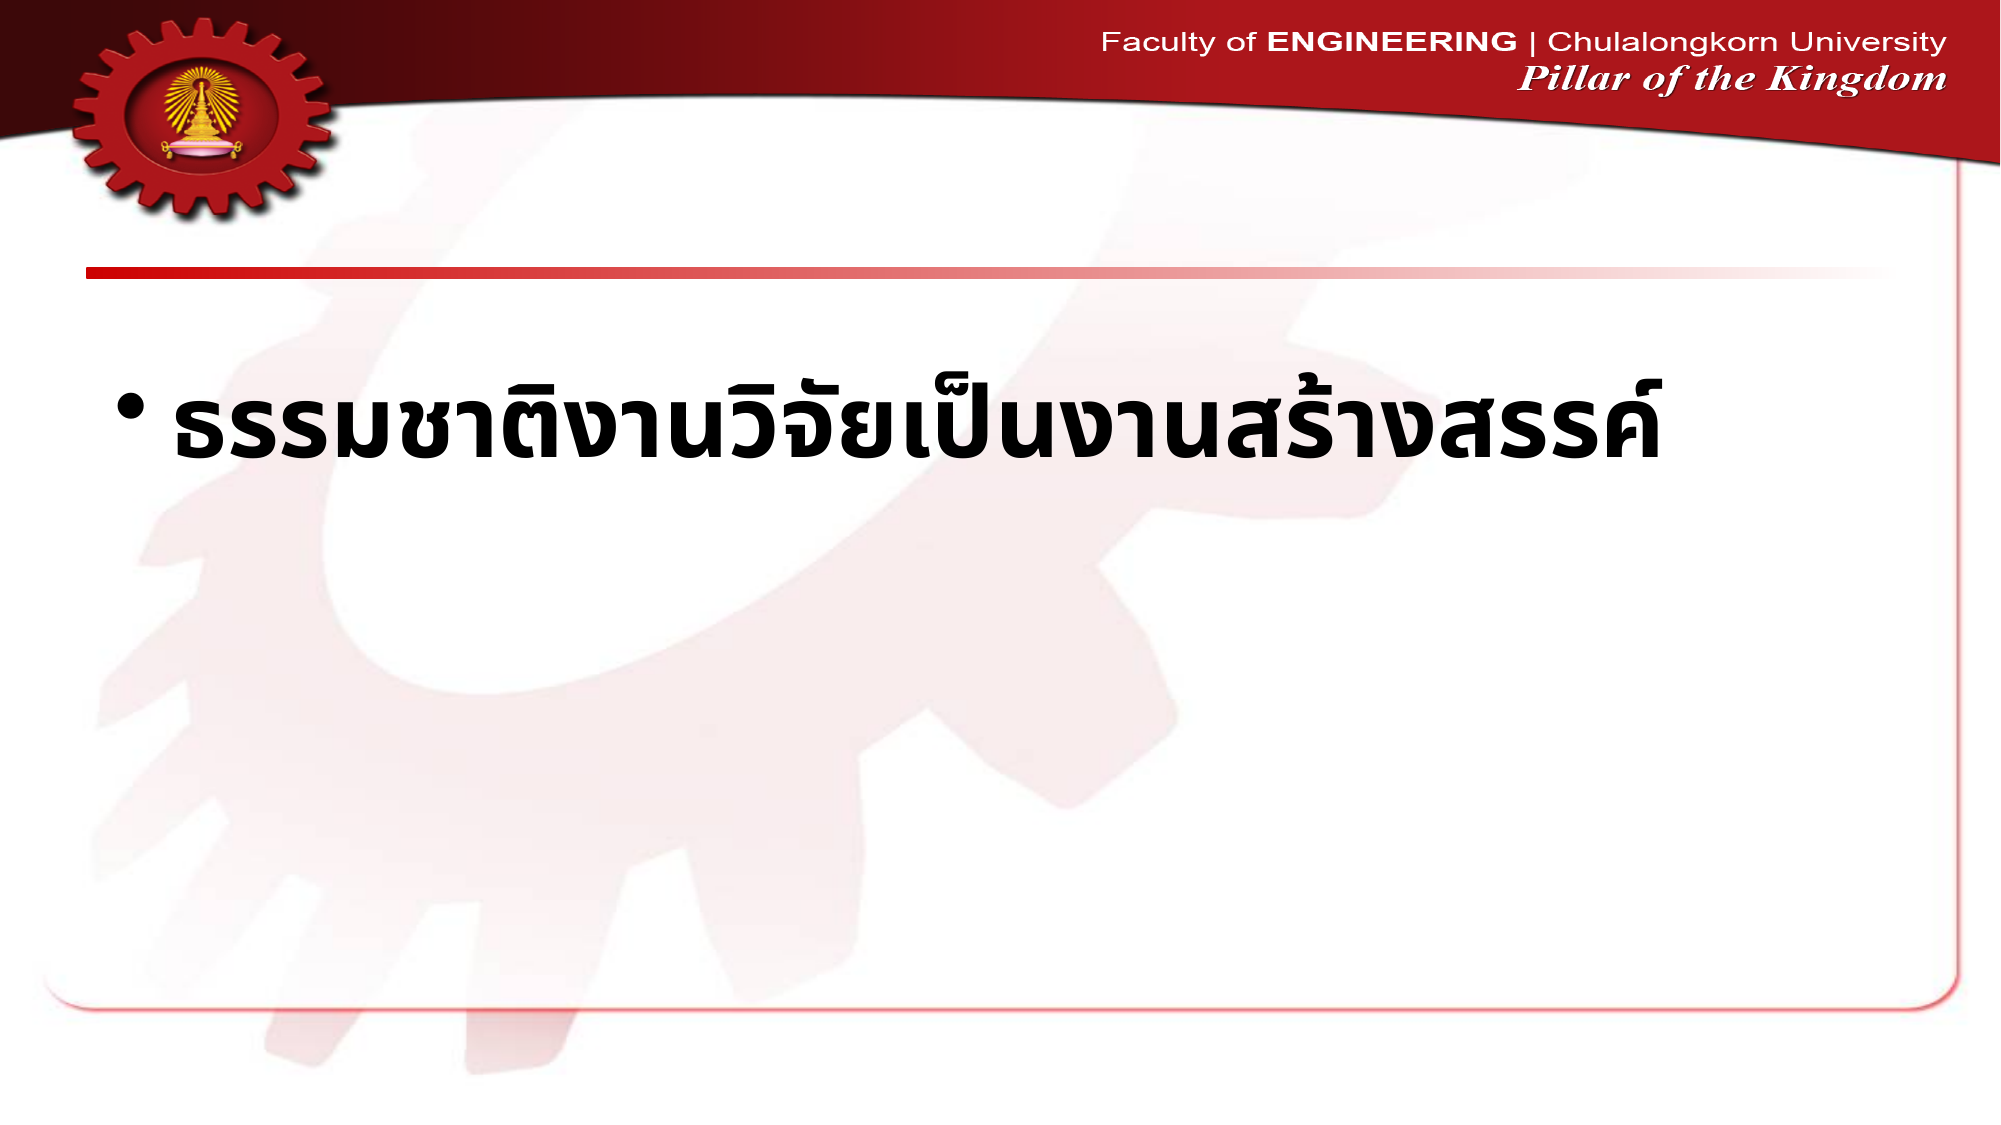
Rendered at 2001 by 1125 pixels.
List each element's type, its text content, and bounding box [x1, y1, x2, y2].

list ธรรมชาติงานวิจัยเป็นงานสร้างสรรค์ [99, 350, 1900, 1005]
picture [0, 0, 2001, 1125]
